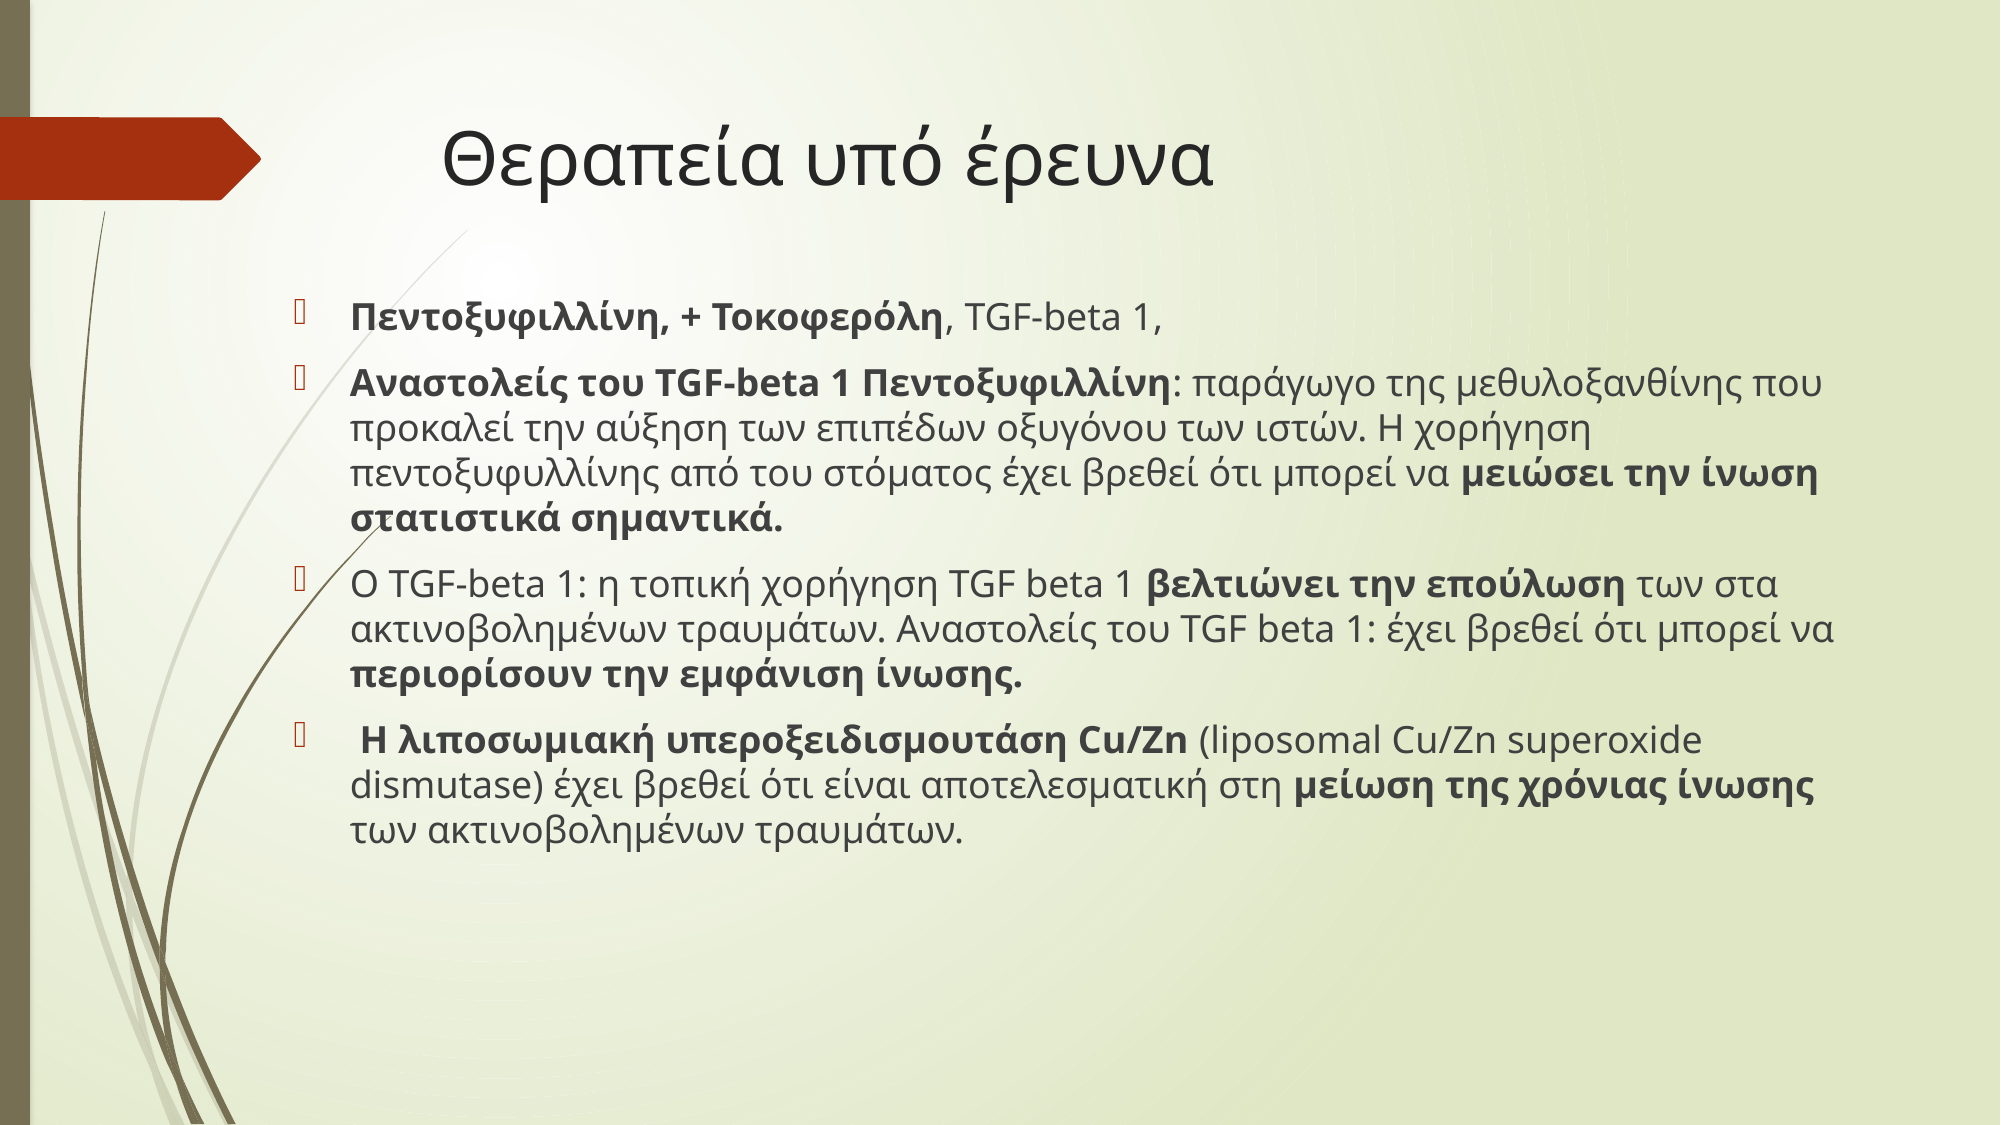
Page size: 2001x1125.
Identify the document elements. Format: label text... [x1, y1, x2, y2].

list Πεντοξυφιλλίνη, + Τοκοφερόλη, TGF-beta 1, Αναστολείς του TGF-beta 1 Πεντοξυφιλλίνη: παράγωγο της μεθυλοξανθίνης που προκαλεί την αύξηση των επιπέδων οξυγόνου των ιστών. Η χορήγηση πεντοξυφυλλίνης από του στόματος έχει βρεθεί ότι μπορεί να μειώσει την ίνωση στατιστικά σημαντικά. O TGF-beta 1: η τοπική χορήγηση TGF beta 1 βελτιώνει την επούλωση των στα ακτινοβολημένων τραυμάτων. Αναστολείς του TGF beta 1: έχει βρεθεί ότι μπορεί να περιορίσουν την εμφάνιση ίνωσης. Η λιποσωμιακή υπεροξειδισμουτάση Cu/Zn (liposomal Cu/Zn superoxide dismutase) έχει βρεθεί ότι είναι αποτελεσματική στη μείωση της χρόνιας ίνωσης των ακτινοβολημένων τραυμάτων. [278, 285, 1888, 970]
title Θεραπεία υπό έρευνα [425, 102, 1888, 285]
